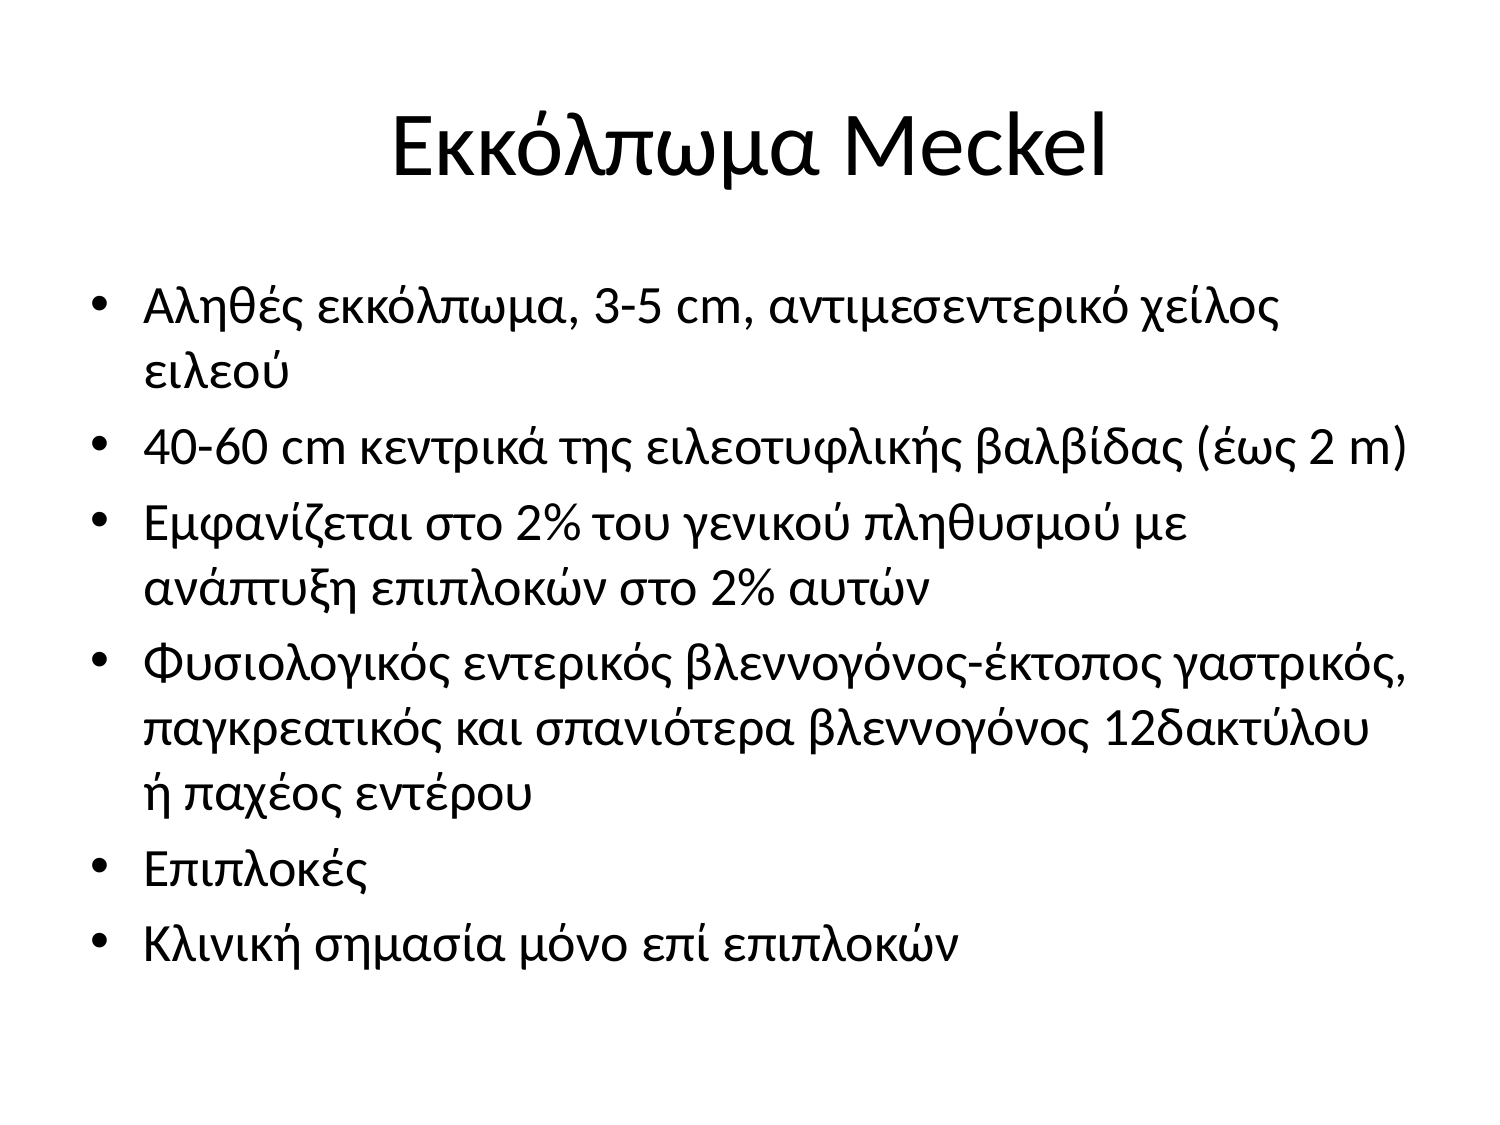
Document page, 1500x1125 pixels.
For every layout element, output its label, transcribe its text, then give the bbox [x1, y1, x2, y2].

list Αληθές εκκόλπωμα, 3-5 cm, αντιμεσεντερικό χείλος ειλεού 40-60 cm κεντρικά της ειλεοτυφλικής βαλβίδας (έως 2 m) Εμφανίζεται στο 2% του γενικού πληθυσμού με ανάπτυξη επιπλοκών στο 2% αυτών Φυσιολογικός εντερικός βλεννογόνος-έκτοπος γαστρικός, παγκρεατικός και σπανιότερα βλεννογόνος 12δακτύλου ή παχέος εντέρου Επιπλοκές Κλινική σημασία μόνο επί επιπλοκών [75, 262, 1425, 1005]
title Εκκόλπωμα Meckel [75, 45, 1425, 233]
